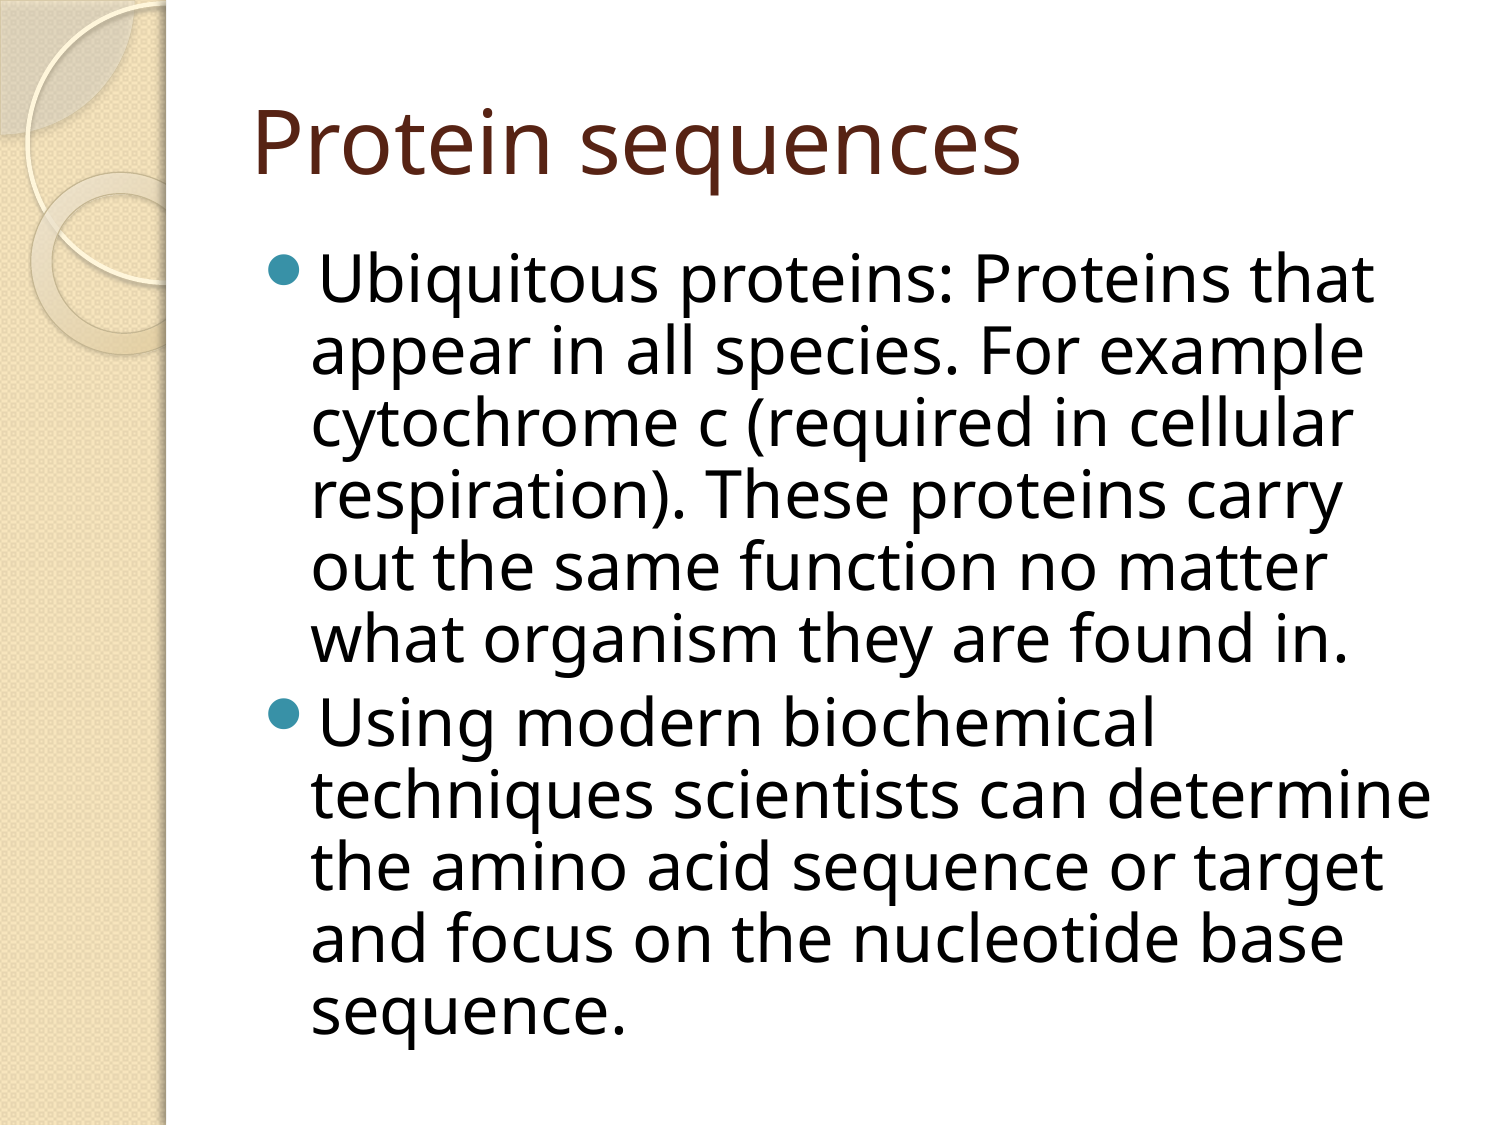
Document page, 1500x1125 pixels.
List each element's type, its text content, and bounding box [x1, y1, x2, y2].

list Ubiquitous proteins: Proteins that appear in all species. For example cytochrome c (required in cellular respiration). These proteins carry out the same function no matter what organism they are found in. Using modern biochemical techniques scientists can determine the amino acid sequence or target and focus on the nucleotide base sequence. [235, 237, 1466, 1025]
title Protein sequences [235, 45, 1466, 233]
